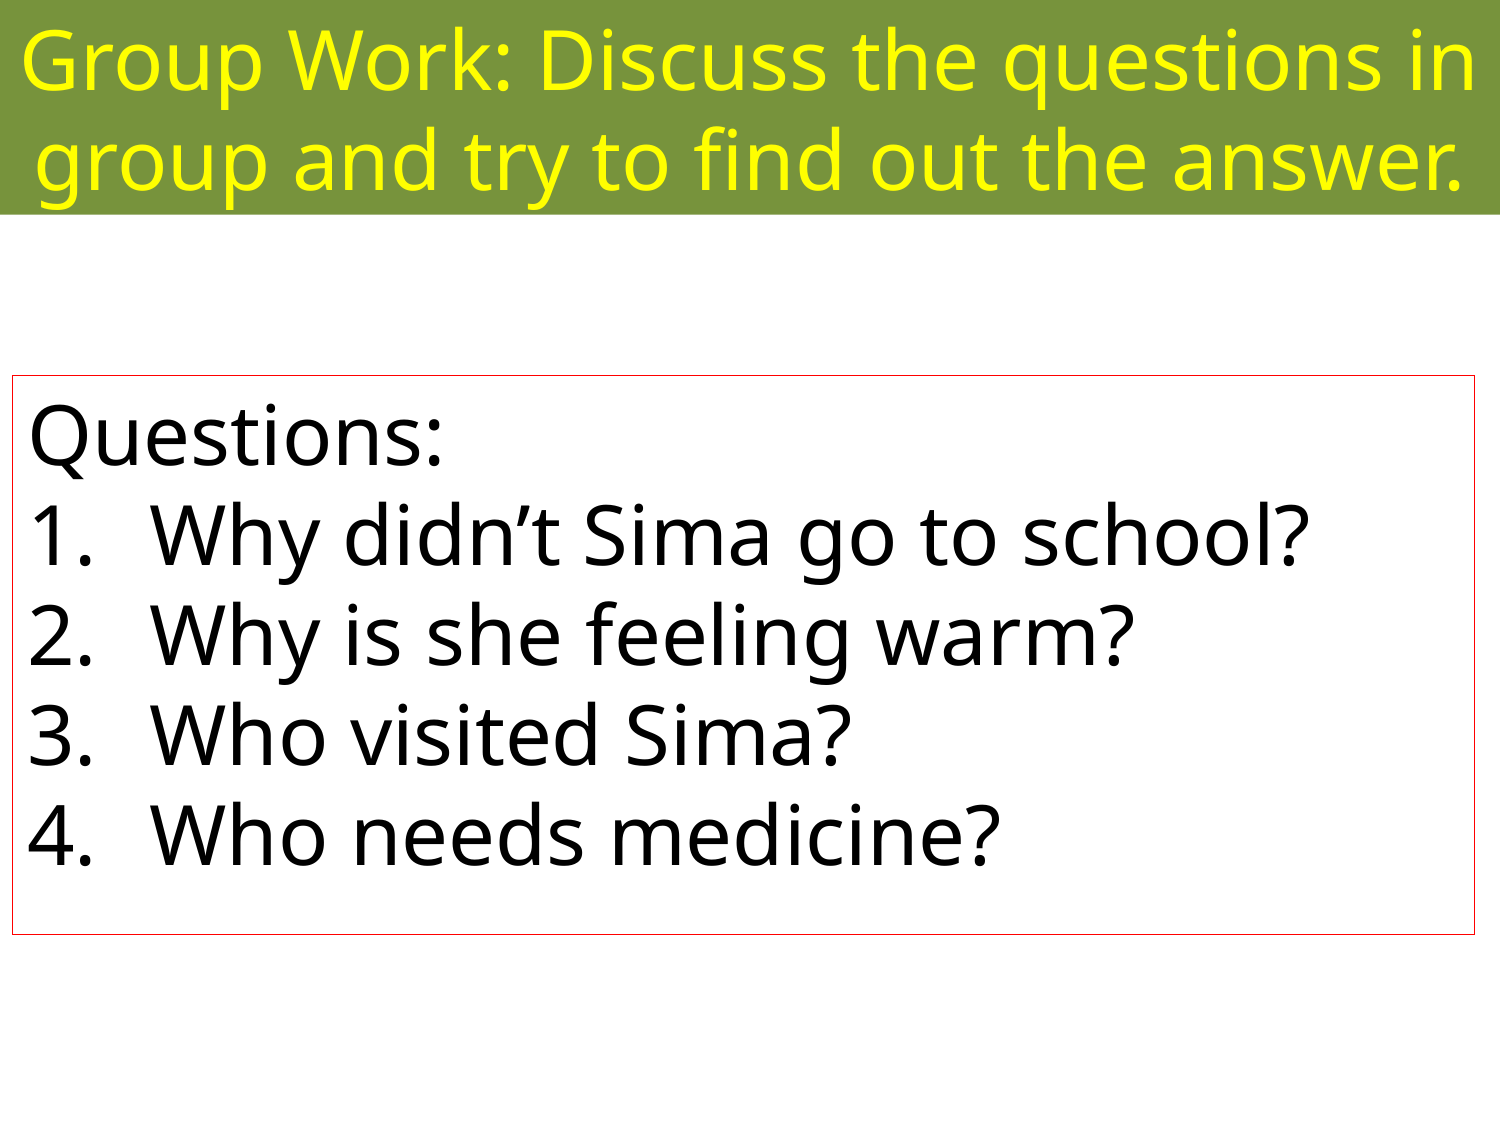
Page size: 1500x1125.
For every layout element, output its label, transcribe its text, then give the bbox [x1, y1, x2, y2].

text_box Group Work: Discuss the questions in group and try to find out the answer. [0, 0, 1500, 215]
text_box Questions: Why didn’t Sima go to school? Why is she feeling warm? Who visited Sima? Who needs medicine? [12, 375, 1475, 935]
